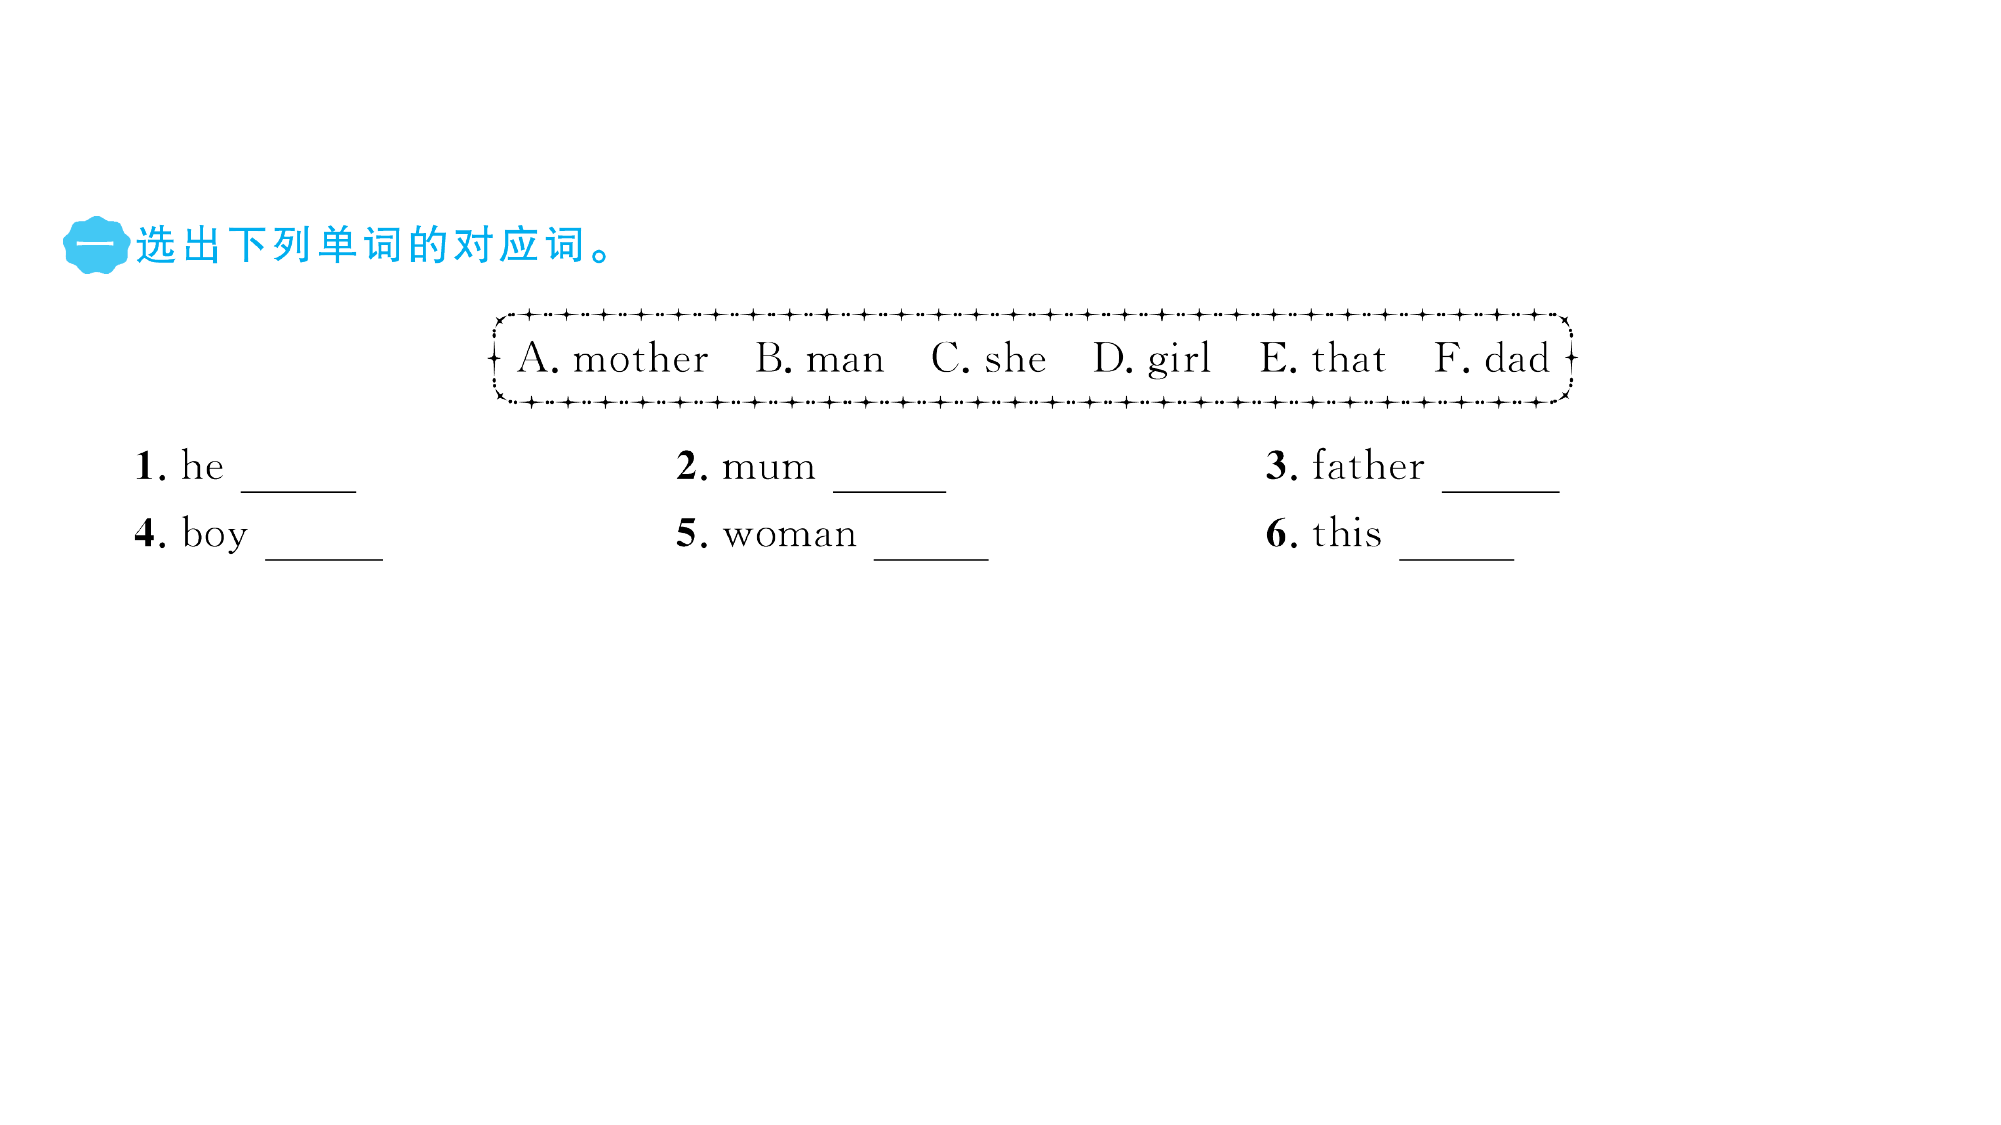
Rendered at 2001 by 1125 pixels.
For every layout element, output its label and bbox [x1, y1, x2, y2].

picture [58, 198, 1949, 572]
